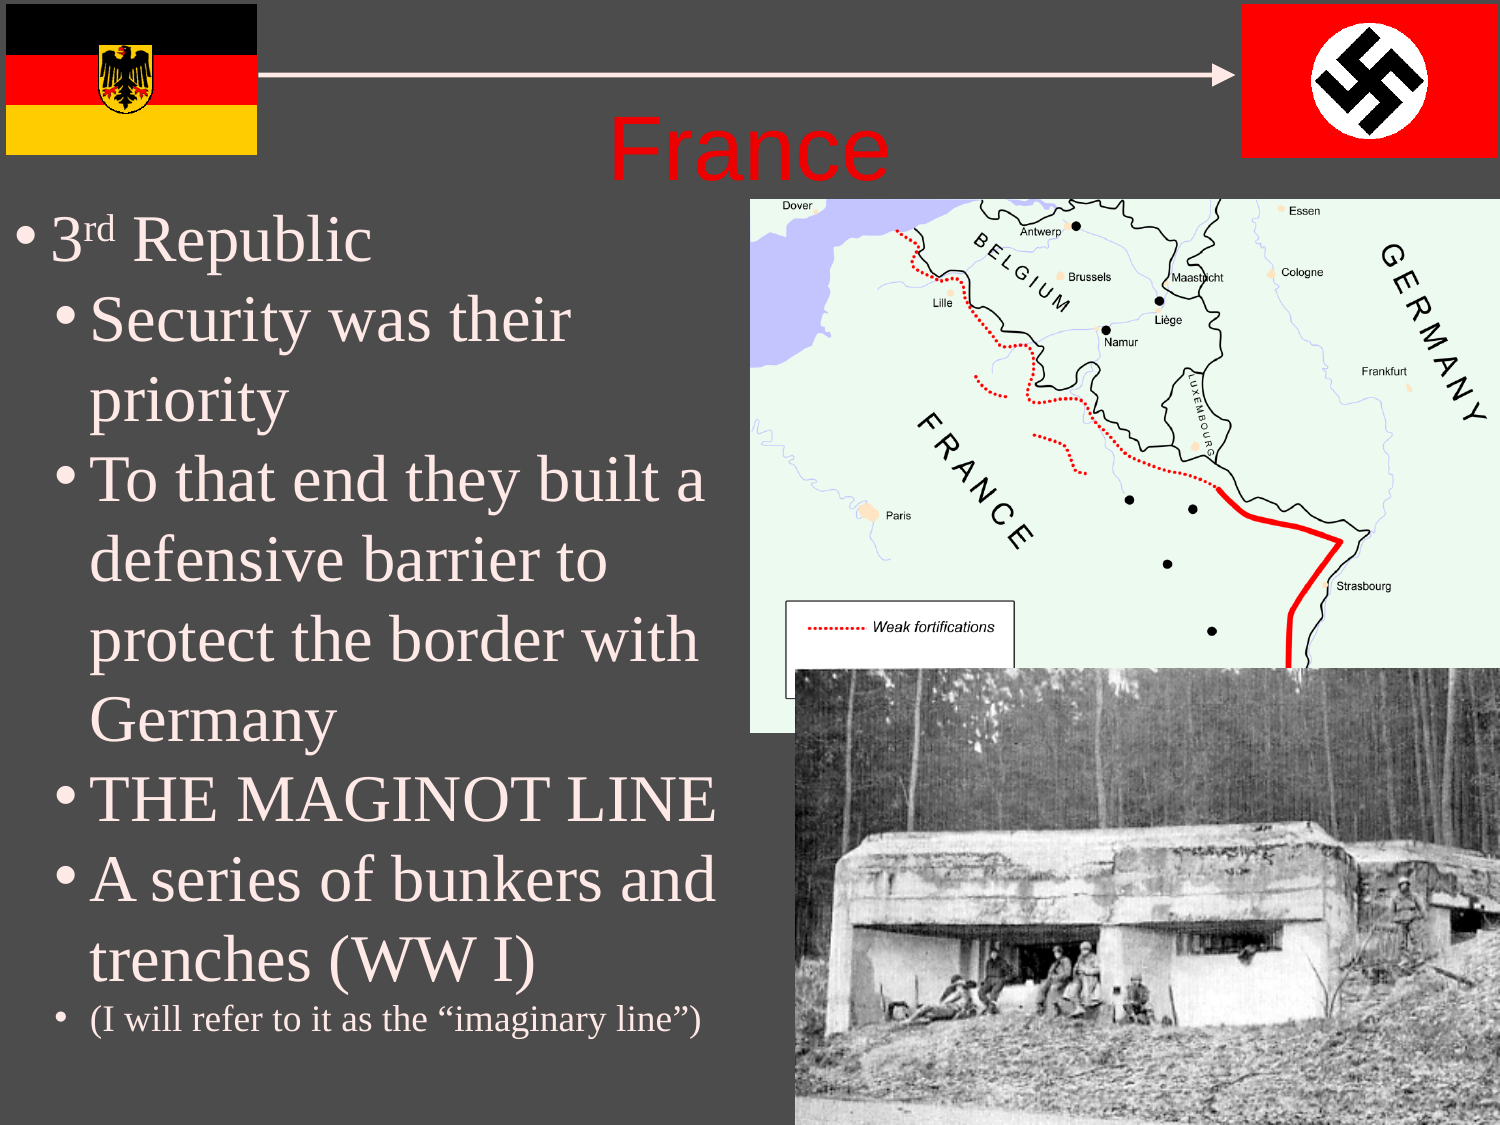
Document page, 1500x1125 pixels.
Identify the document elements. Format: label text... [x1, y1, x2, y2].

title France [112, 49, 1388, 198]
picture [1241, 4, 1498, 158]
text_box 3rd Republic Security was their priority To that end they built a defensive barrier to protect the border with Germany THE MAGINOT LINE A series of bunkers and trenches (WW I) (I will refer to it as the “imaginary line”) [0, 187, 788, 1047]
picture [6, 4, 257, 155]
picture [749, 199, 1500, 1125]
